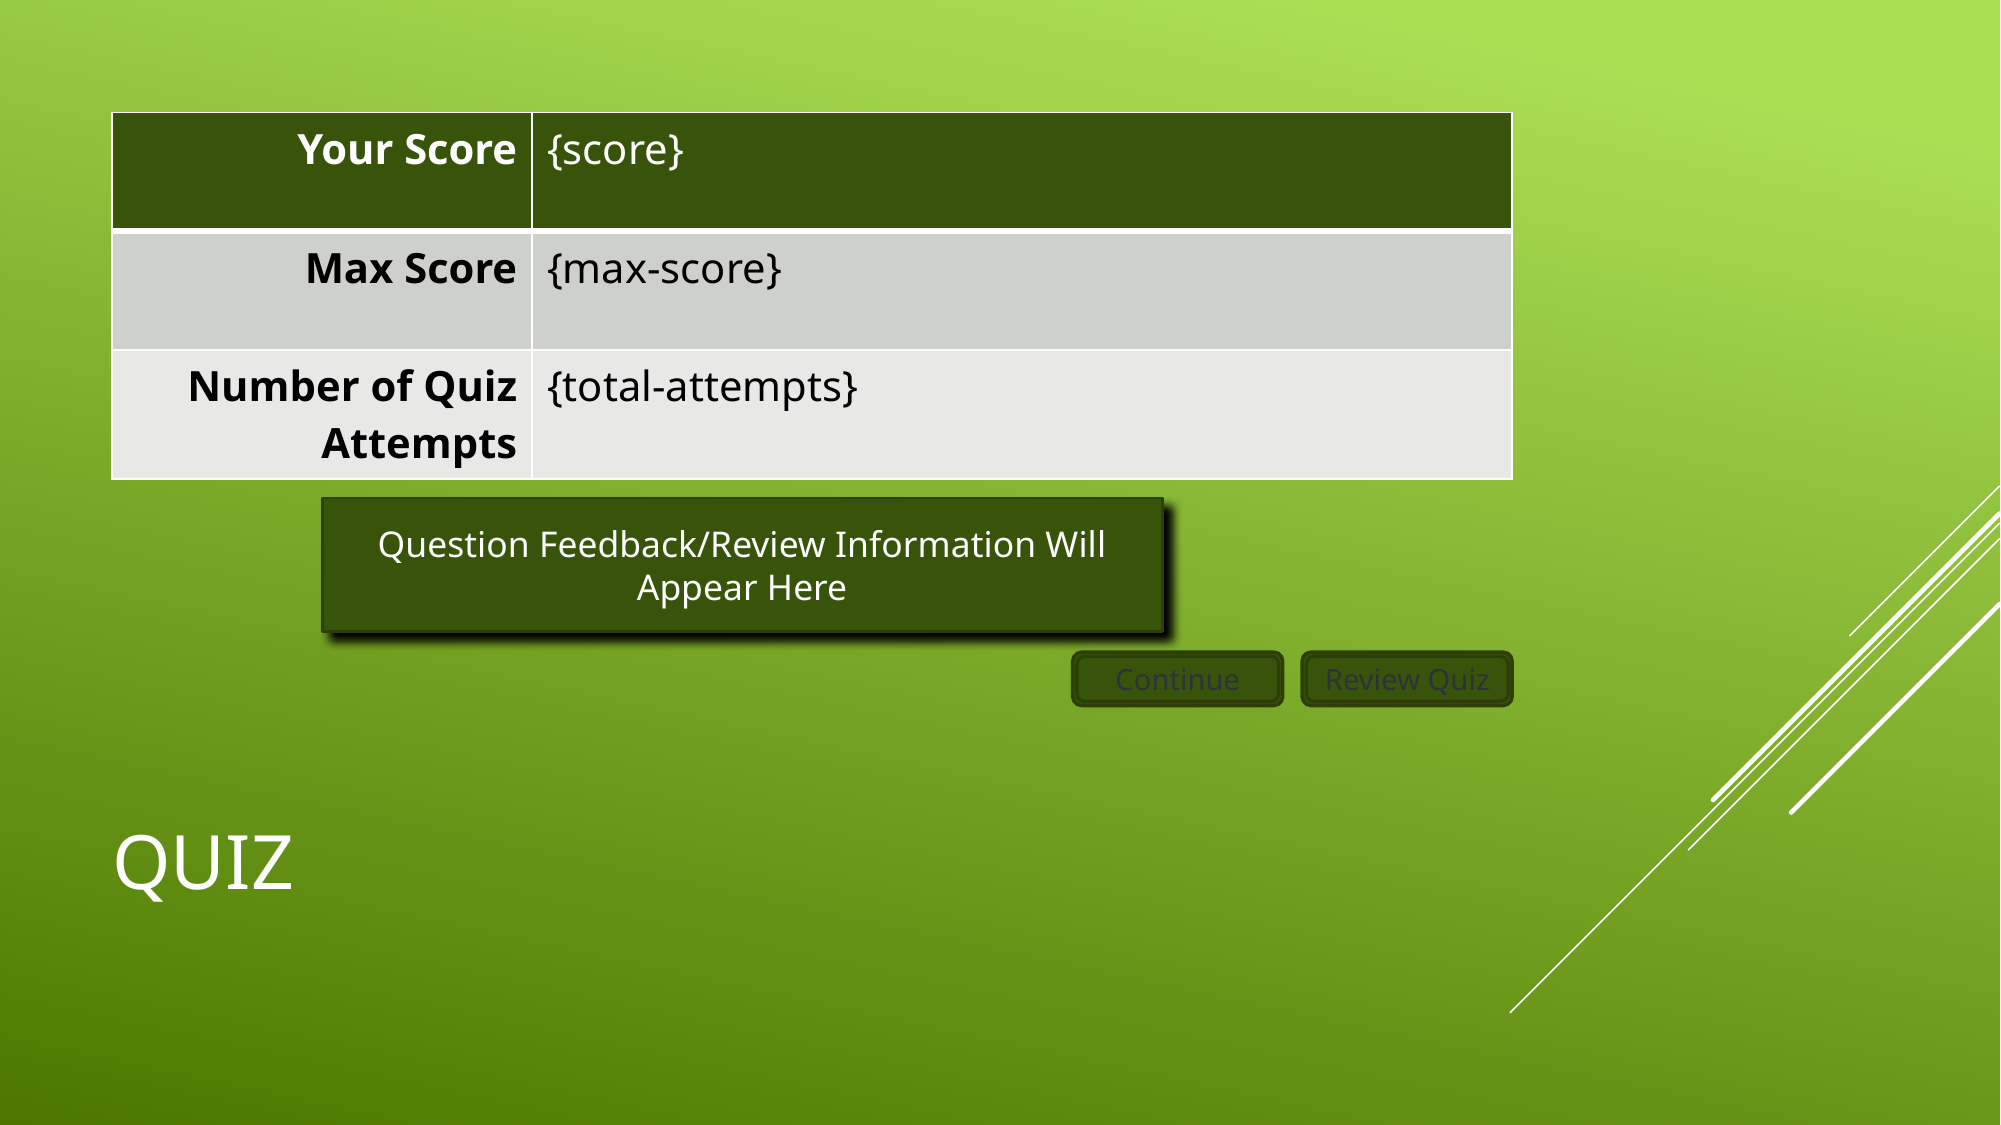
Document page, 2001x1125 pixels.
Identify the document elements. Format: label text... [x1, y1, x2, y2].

table_cell Number of Quiz Attempts [113, 351, 531, 478]
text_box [1072, 651, 1283, 706]
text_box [1301, 651, 1513, 706]
table_cell {max-score} [533, 234, 1511, 349]
table_cell {total-attempts} [533, 351, 1511, 478]
title Quiz [112, 736, 1513, 984]
table_header Your Score [113, 113, 531, 228]
text_box Question Feedback/Review Information Will Appear Here [321, 497, 1163, 633]
table_cell Max Score [113, 234, 531, 349]
table_header {score} [533, 113, 1511, 228]
